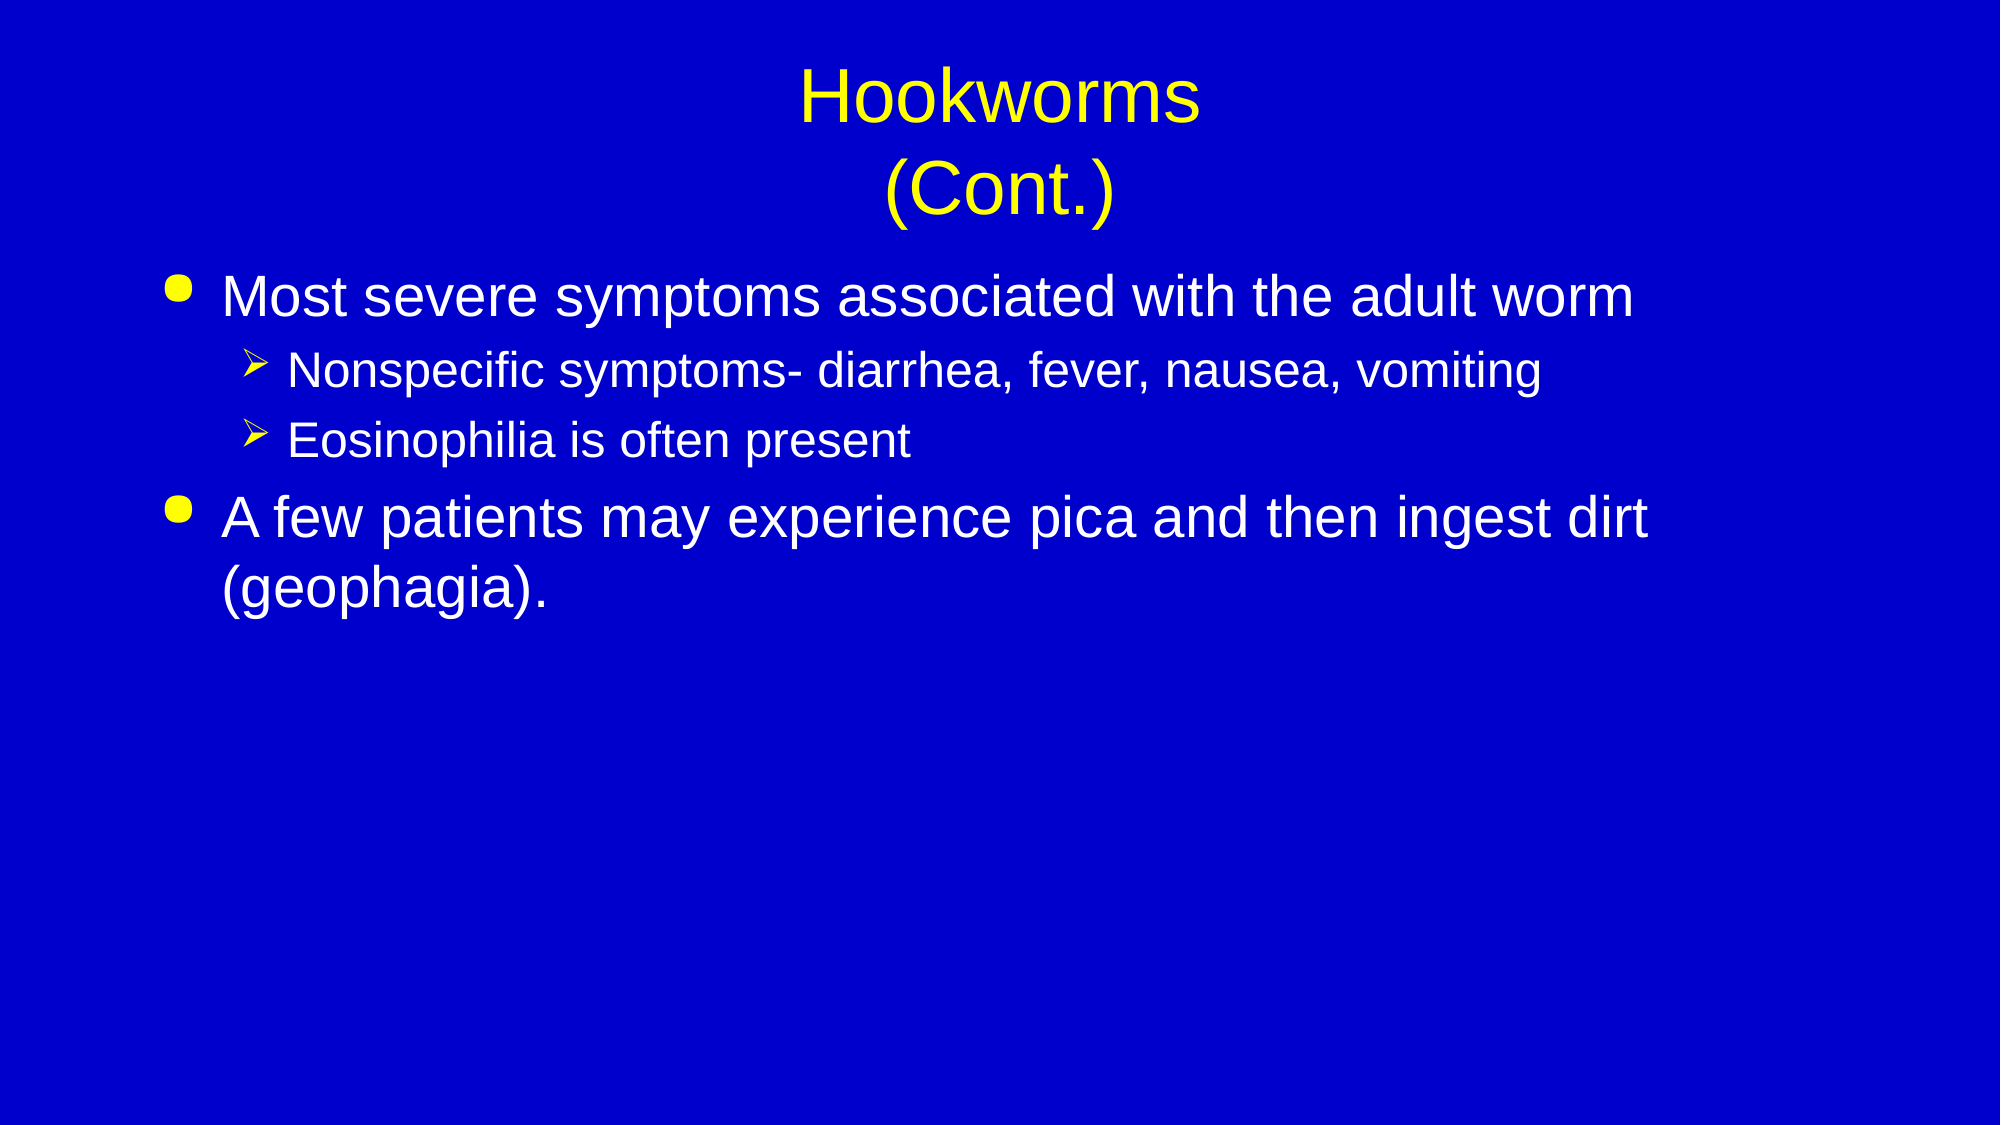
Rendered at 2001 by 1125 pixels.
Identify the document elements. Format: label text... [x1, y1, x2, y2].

list Most severe symptoms associated with the adult worm Nonspecific symptoms- diarrhea, fever, nausea, vomiting Eosinophilia is often present A few patients may experience pica and then ingest dirt (geophagia). [149, 249, 1851, 982]
title Hookworms (Cont.) [149, 37, 1851, 238]
